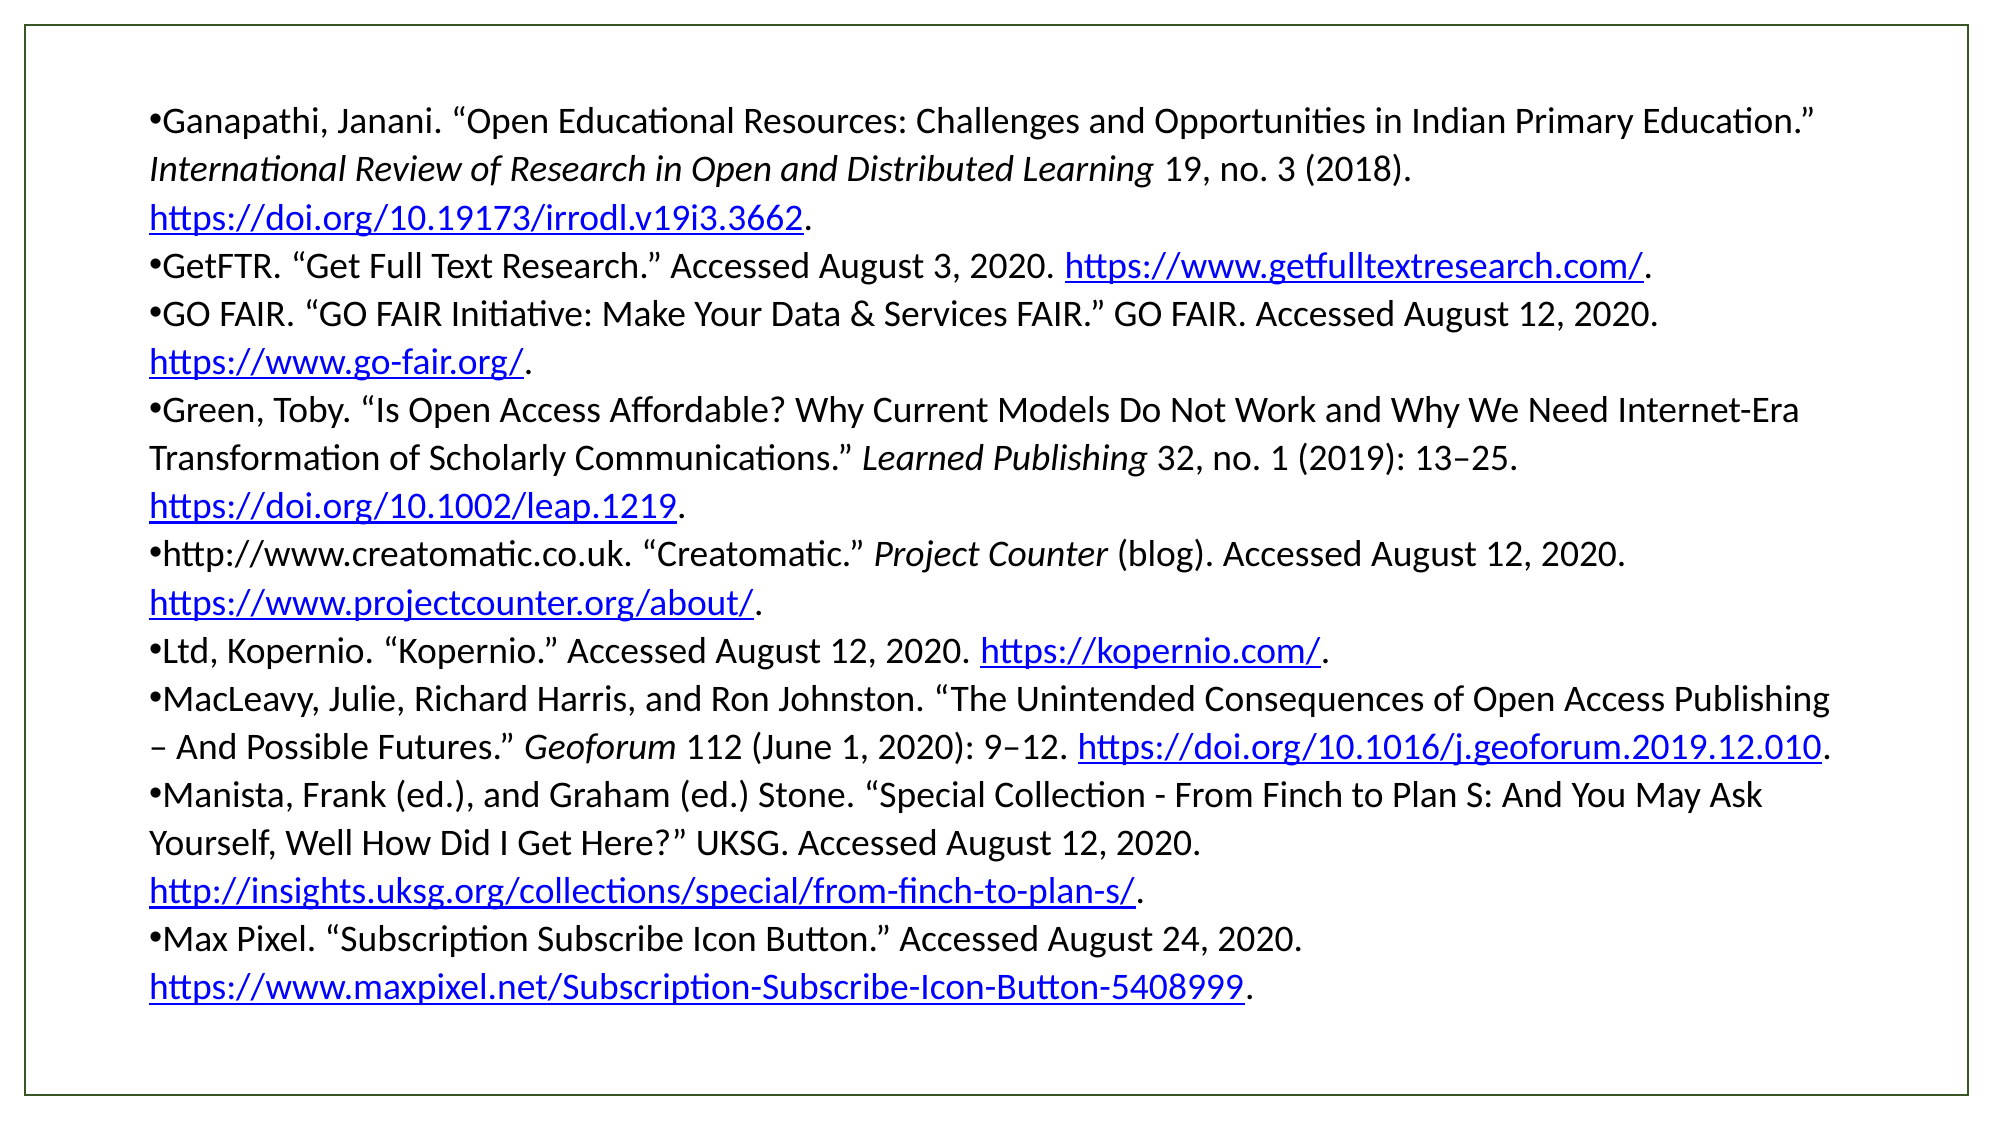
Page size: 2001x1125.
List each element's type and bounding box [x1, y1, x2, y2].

text_box [24, 24, 1969, 1096]
